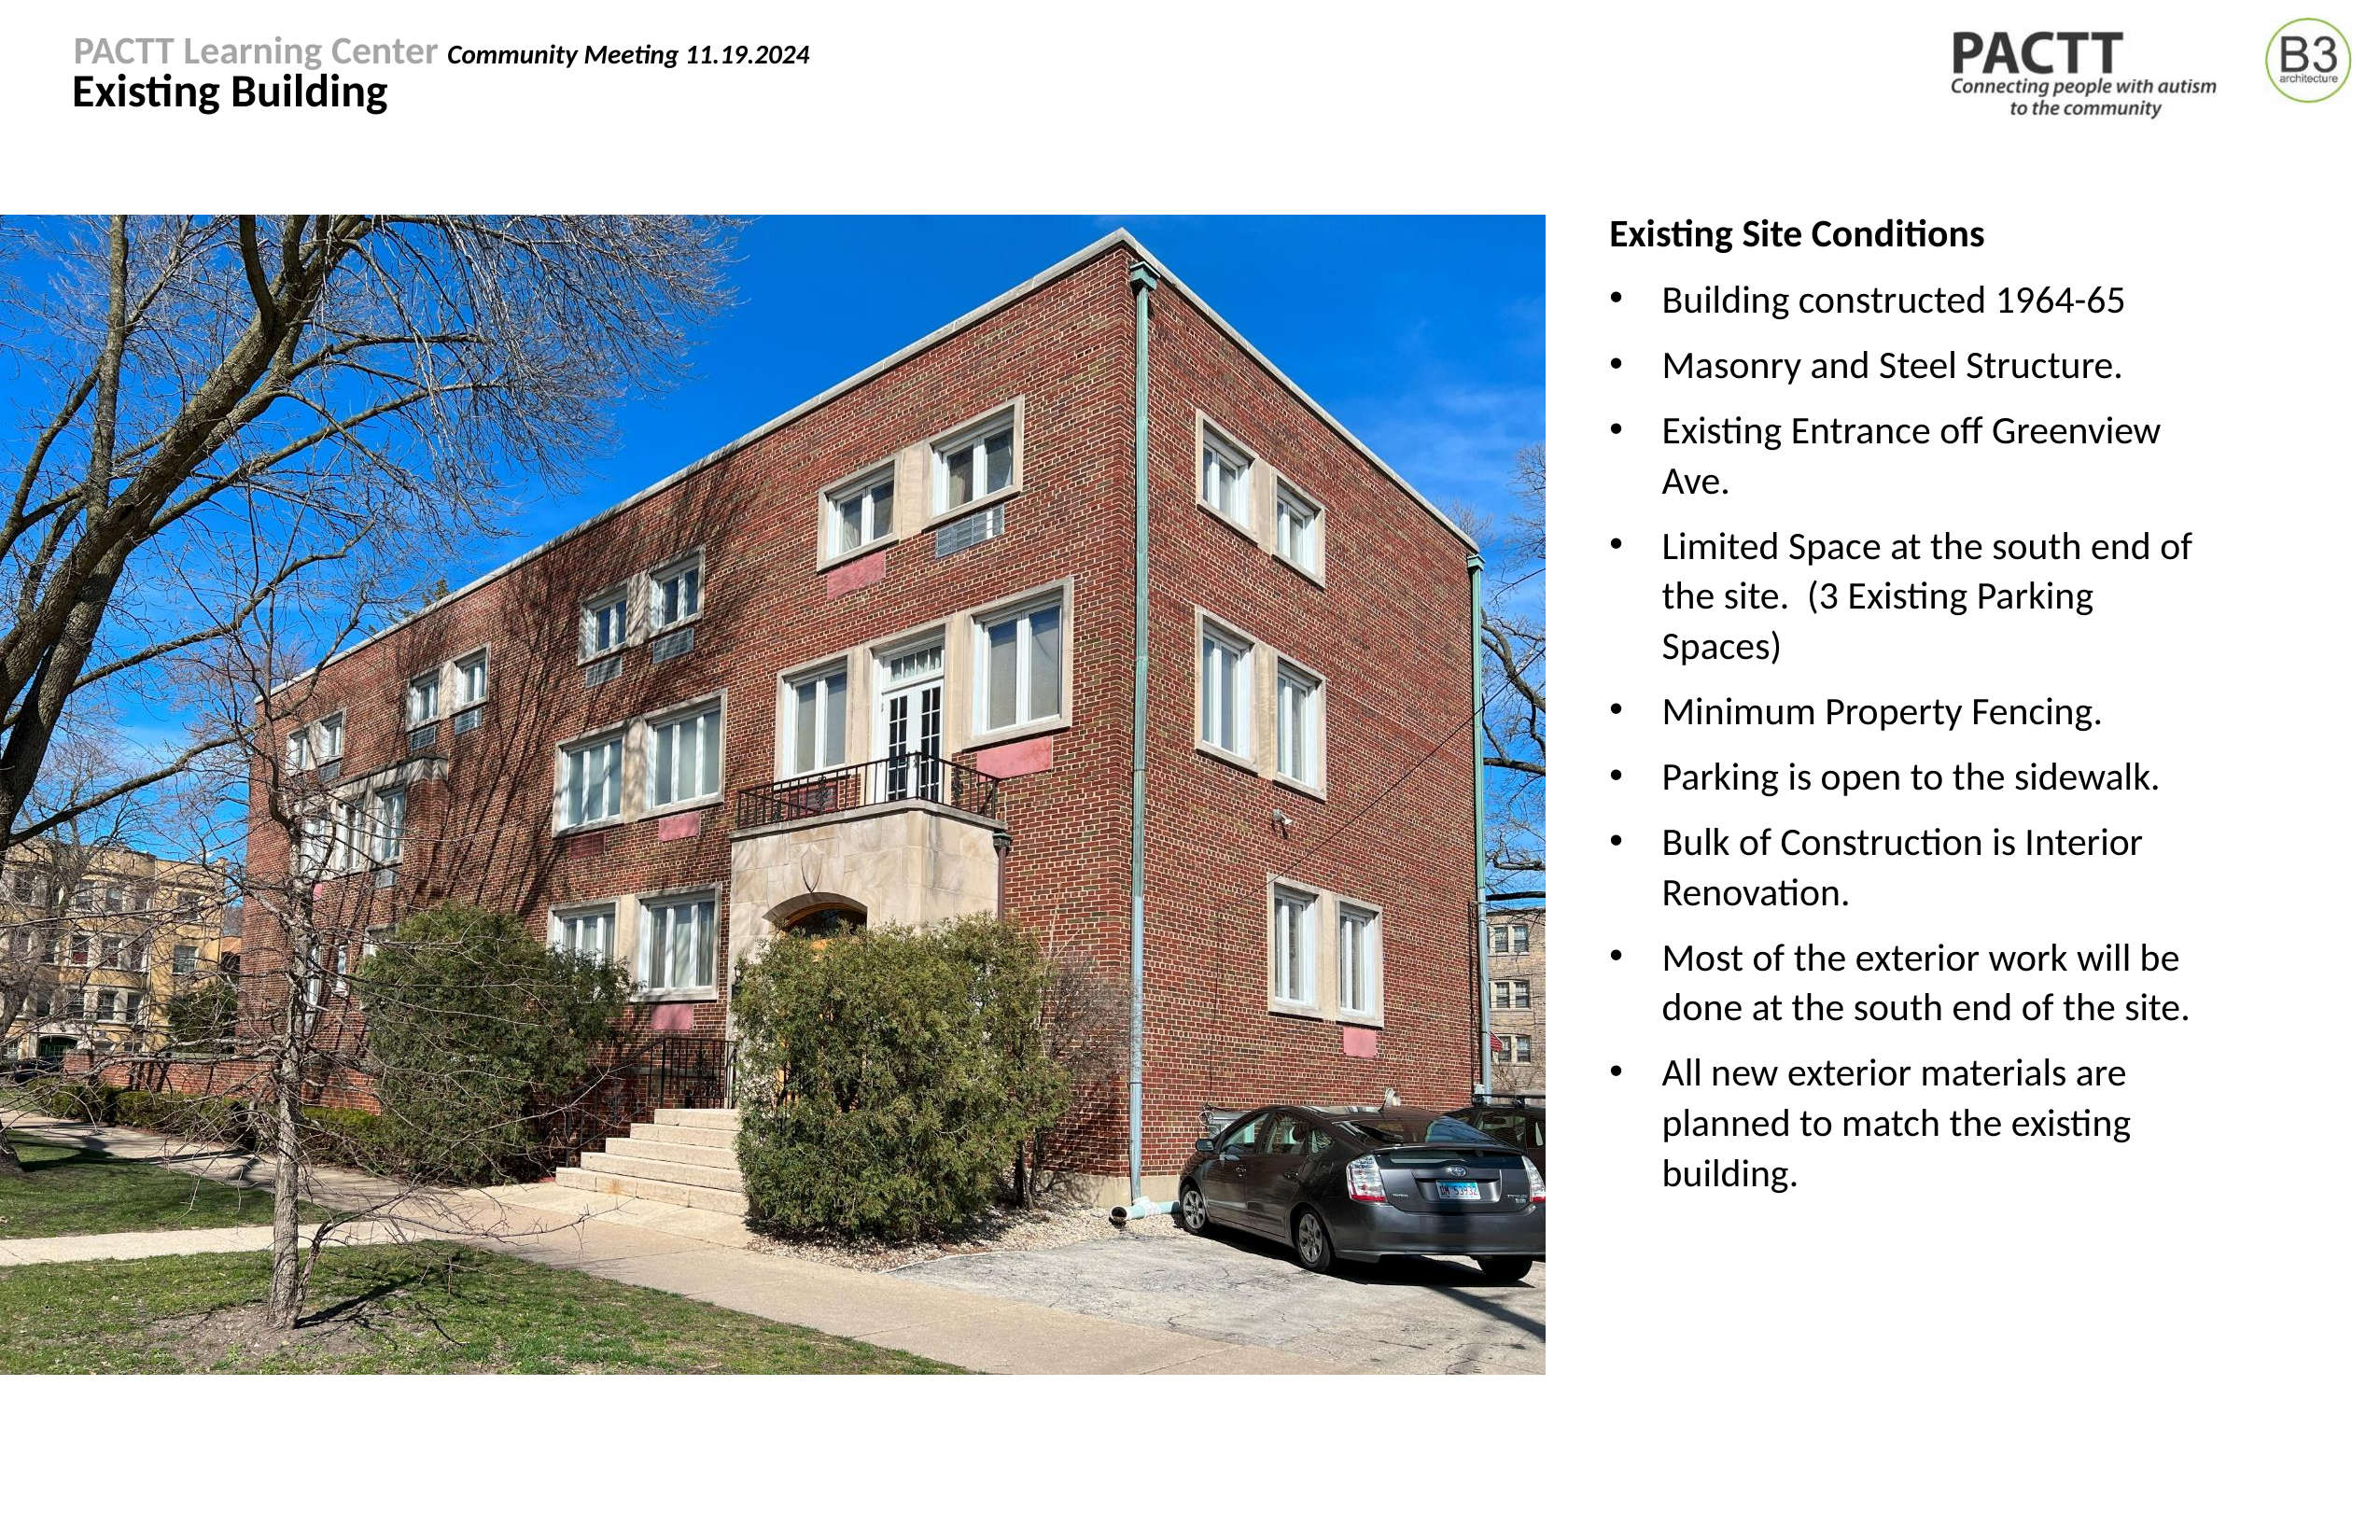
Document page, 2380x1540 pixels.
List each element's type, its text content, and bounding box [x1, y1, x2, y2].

picture [2264, 18, 2353, 105]
picture [0, 215, 1546, 1375]
picture [1941, 13, 2231, 128]
text_box Existing Building [58, 53, 654, 124]
text_box Existing Site Conditions Building constructed 1964-65 Masonry and Steel Structure. Existing Entrance off Greenview Ave. Limited Space at the south end of the site. (3 Existing Parking Spaces) Minimum Property Fencing. Parking is open to the sidewalk. Bulk of Construction is Interior Renovation. Most of the exterior work will be done at the south end of the site. All new exterior materials are planned to match the existing building. [1595, 198, 2236, 1540]
